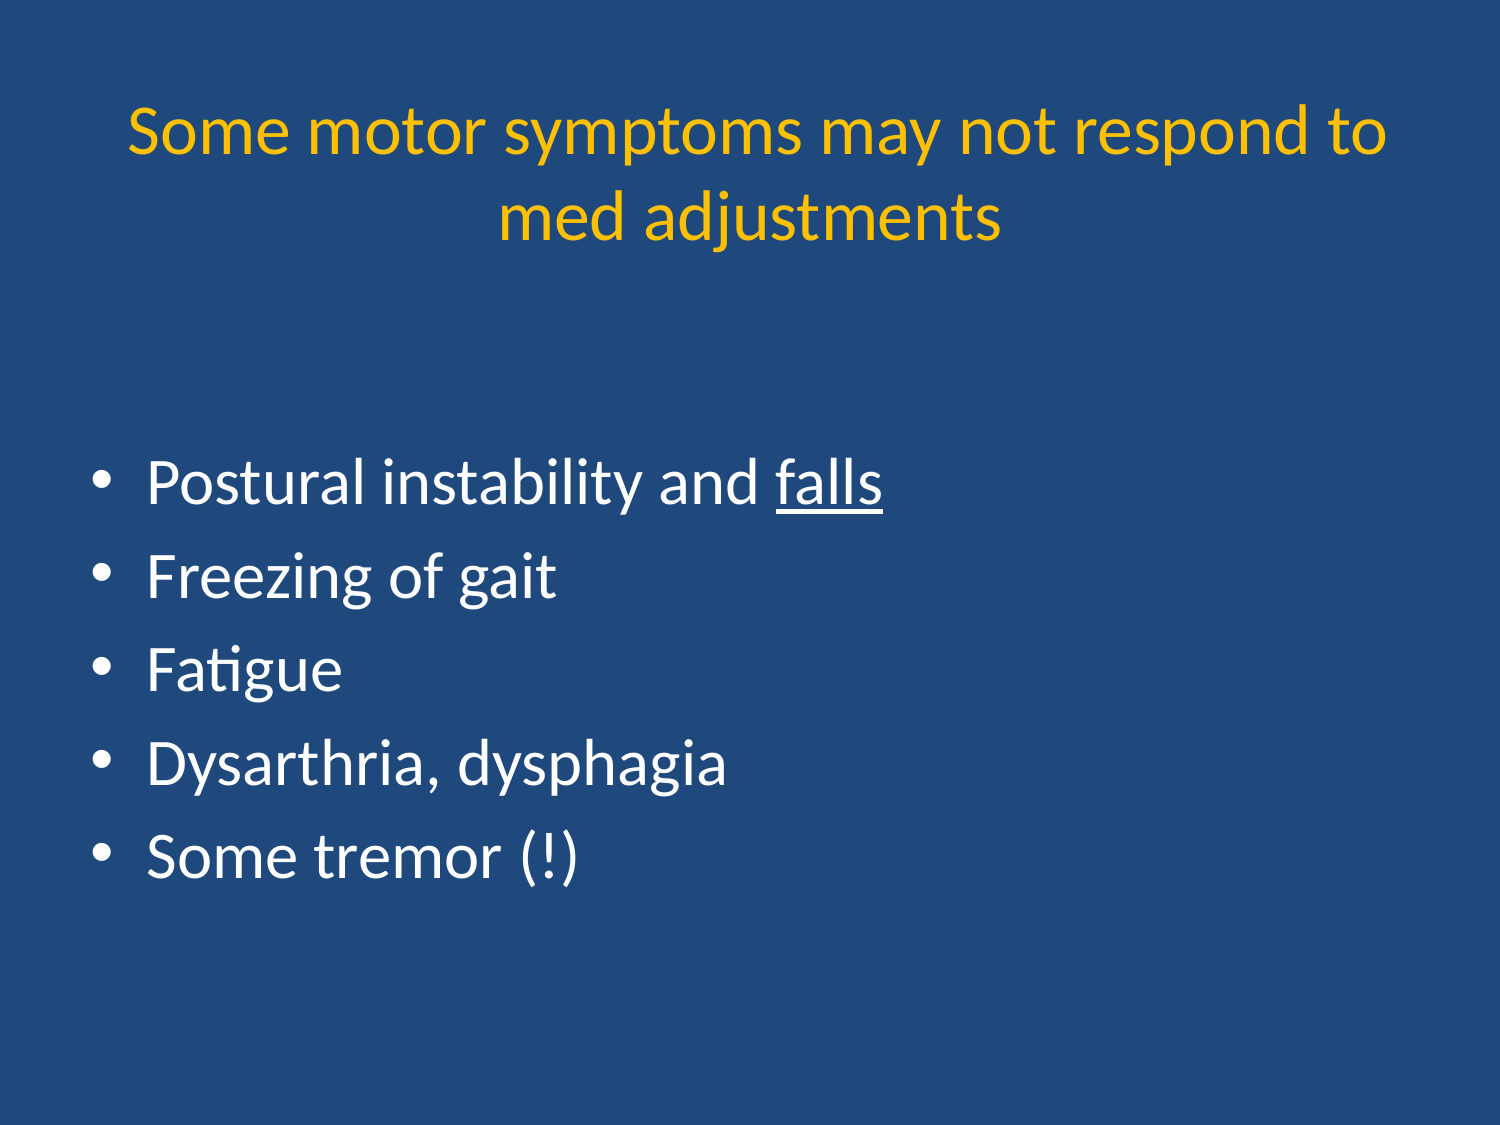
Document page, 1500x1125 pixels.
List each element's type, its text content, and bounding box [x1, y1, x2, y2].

title Some motor symptoms may not respond to med adjustments [75, 75, 1425, 263]
list Postural instability and falls Freezing of gait Fatigue Dysarthria, dysphagia Some tremor (!) [75, 337, 1425, 1050]
